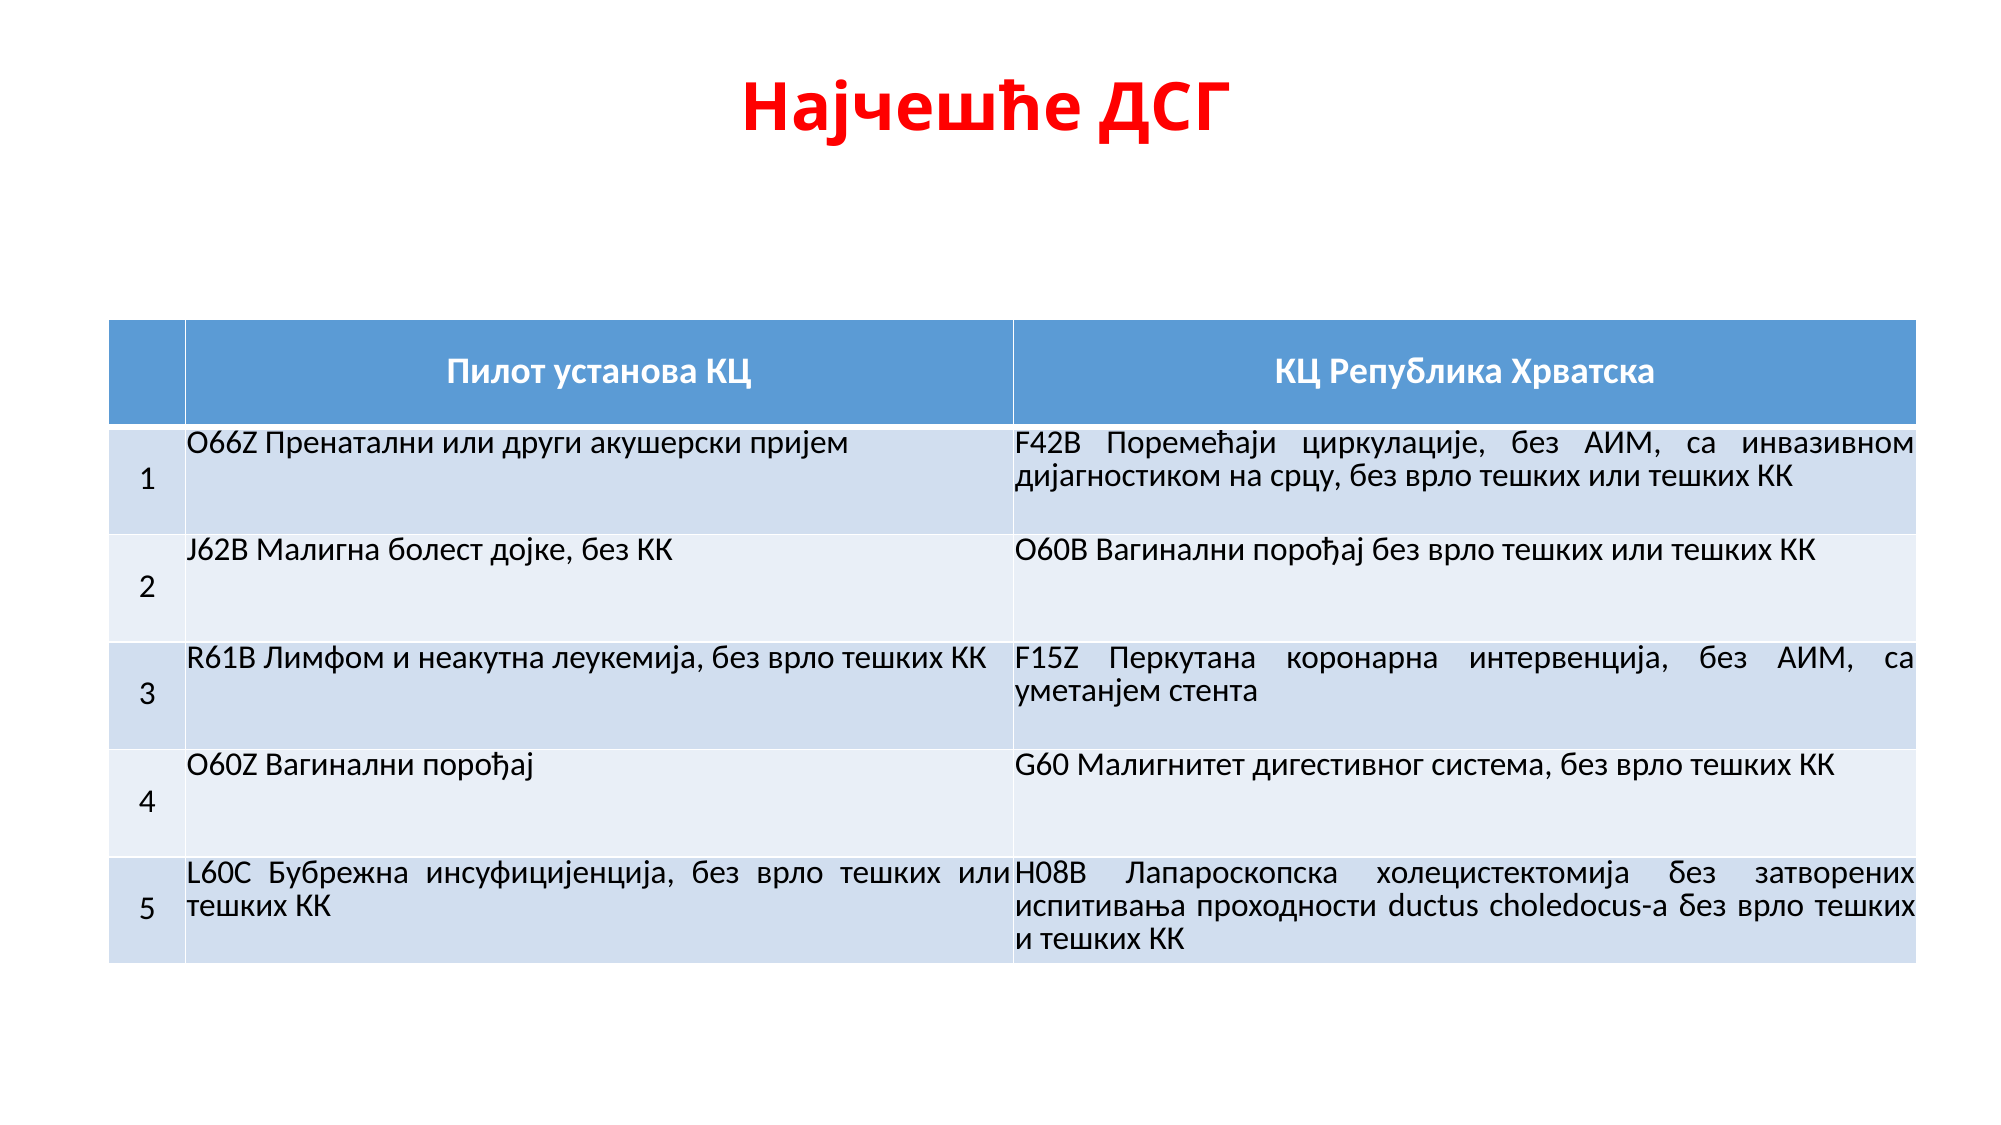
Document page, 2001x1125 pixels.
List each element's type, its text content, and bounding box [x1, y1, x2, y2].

table_cell 2 [109, 535, 185, 641]
table_header КЦ Република Хрватска [1014, 320, 1916, 424]
table_cell F42B Поремећаји циркулације, без АИМ, са инвазивном дијагностиком на срцу, без врло тешких или тешких КК [1014, 430, 1916, 534]
table_cell L60C Бубрежна инсуфицијенција, без врло тешких или тешких КК [186, 858, 1013, 963]
title Најчешће ДСГ [108, 59, 1863, 159]
table_cell F15Z Перкутана коронарна интервенција, без АИМ, са уметанјем стента [1014, 643, 1916, 749]
table_cell O66Z Пренатални или други акушерски пријем [186, 430, 1013, 534]
table_header Пилот установа КЦ [186, 320, 1013, 424]
table_cell J62B Малигна болест дојке, без КК [186, 535, 1013, 641]
table_cell 3 [109, 643, 185, 749]
table_cell H08B Лапароскопска холецистектомија без затворених испитивања проходности ductus choledocus-a без врло тешких и тешких КК [1014, 858, 1916, 963]
table_cell 1 [109, 430, 185, 534]
table_header [109, 320, 185, 424]
table_cell 4 [109, 750, 185, 856]
table_cell 5 [109, 858, 185, 963]
table_cell R61B Лимфом и неакутна леукемија, без врло тешких КК [186, 643, 1013, 749]
table_cell O60Z Вагинални порођај [186, 750, 1013, 856]
table_cell G60 Малигнитет дигестивног система, без врло тешких КК [1014, 750, 1916, 856]
table_cell O60B Вагинални порођај без врло тешких или тешких КК [1014, 535, 1916, 641]
